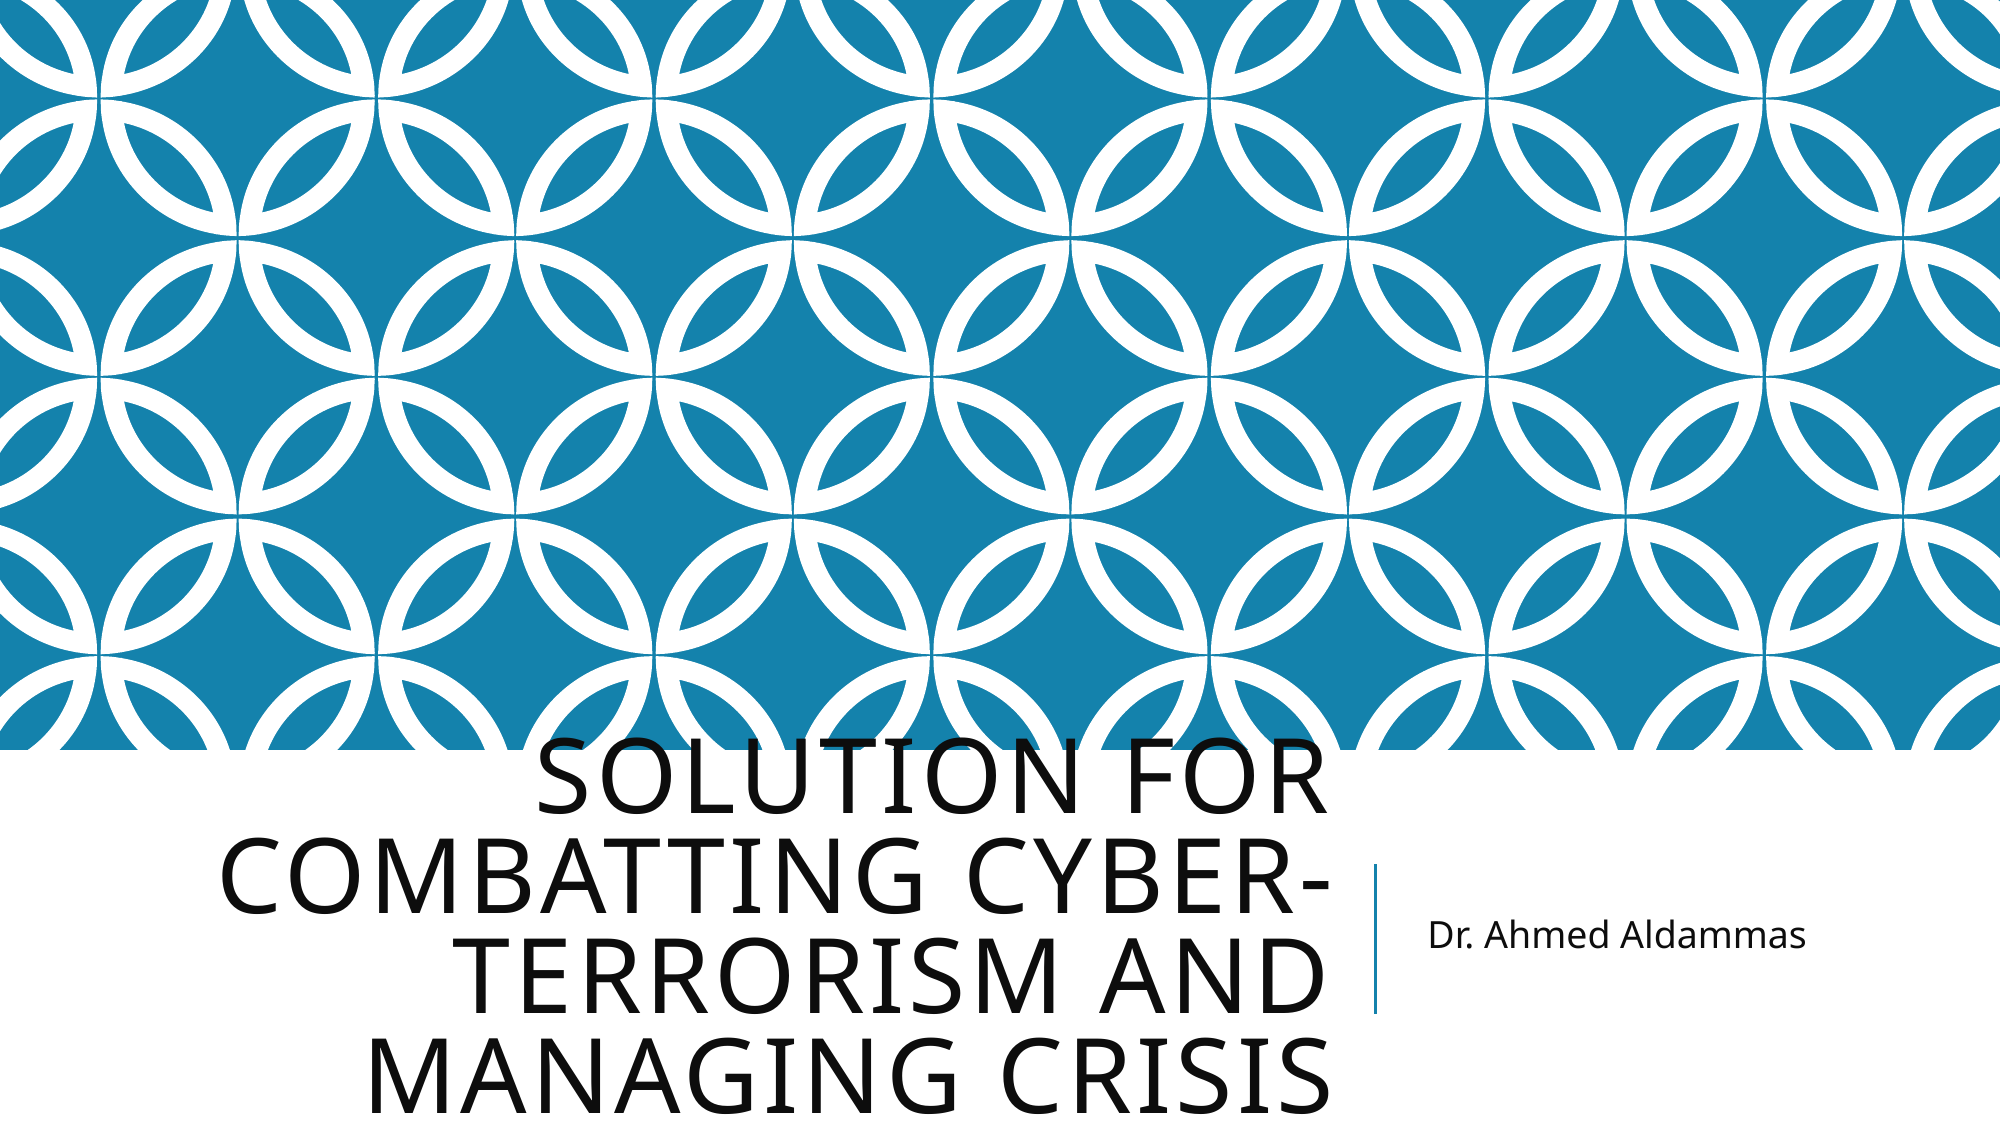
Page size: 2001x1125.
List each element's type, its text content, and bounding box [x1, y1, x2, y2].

subtitle Dr. Ahmed Aldammas [1412, 813, 1938, 1054]
title SolUtion for combaTting cyber-terrorism and managing crisis [75, 813, 1350, 1054]
